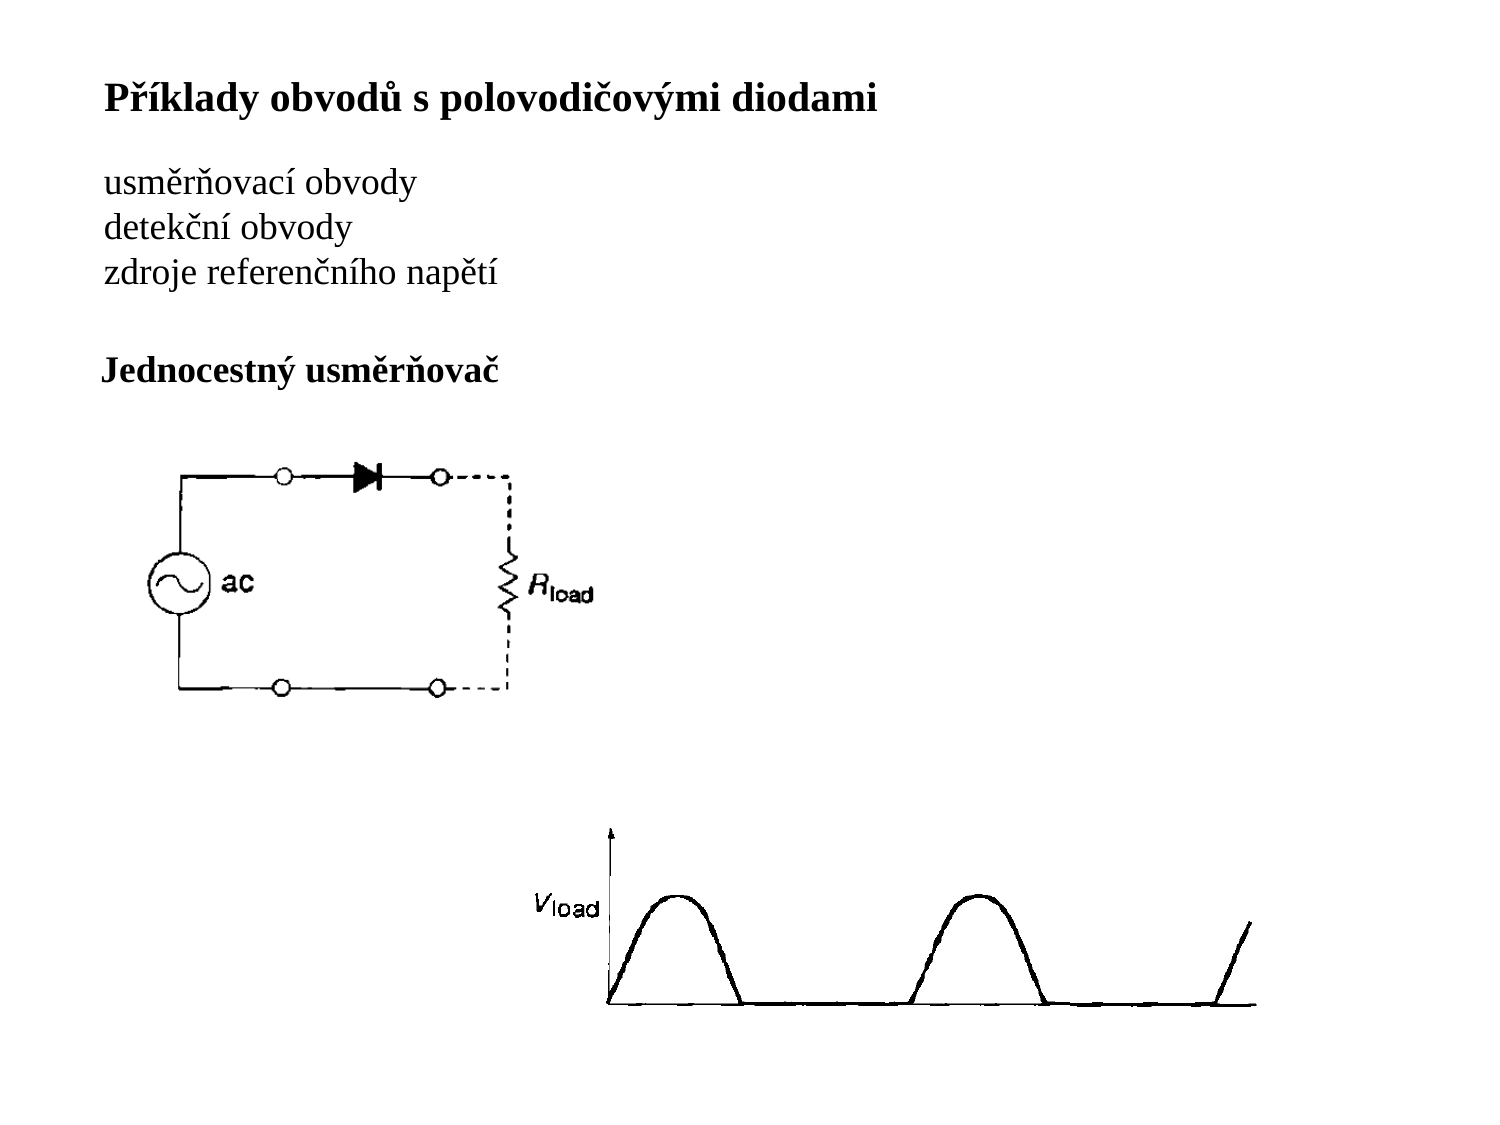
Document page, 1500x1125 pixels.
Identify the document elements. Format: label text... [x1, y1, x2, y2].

text_box usměrňovací obvody detekční obvody zdroje referenčního napětí [89, 149, 514, 300]
text_box Jednocestný usměrňovač [85, 337, 515, 398]
text_box Příklady obvodů s polovodičovými diodami [89, 62, 894, 128]
picture [493, 787, 1298, 1028]
picture [89, 428, 640, 714]
